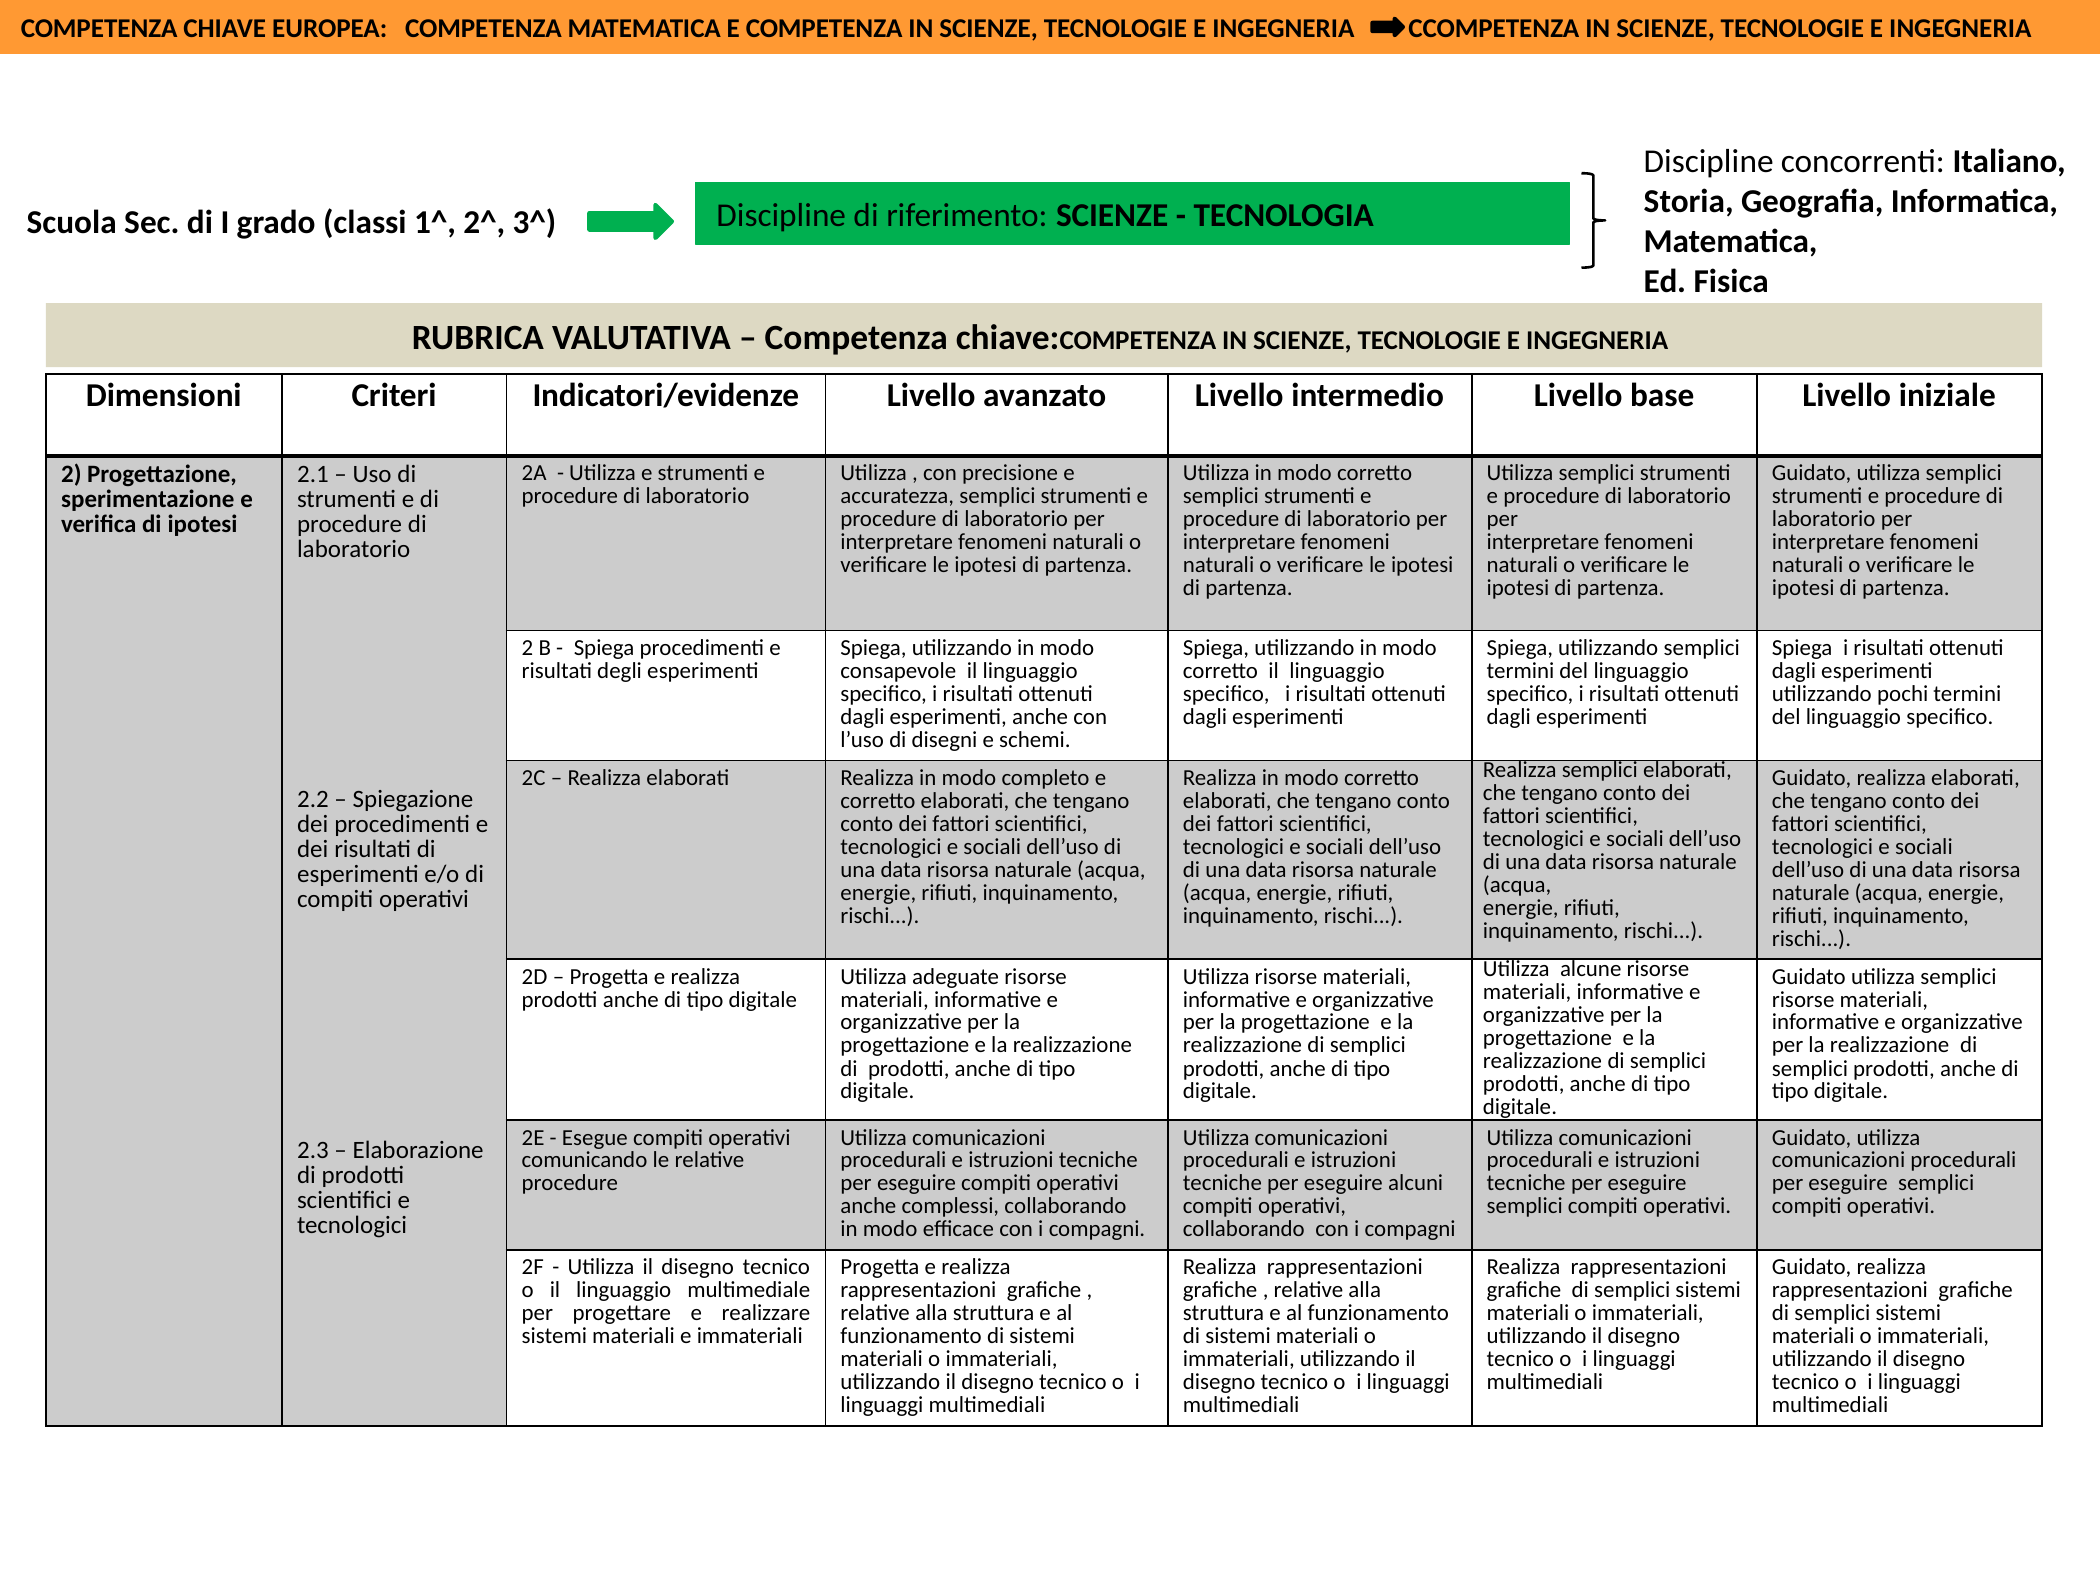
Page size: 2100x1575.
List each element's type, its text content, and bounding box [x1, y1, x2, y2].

text_box Scuola Sec. di I grado (classi 1^, 2^, 3^) [5, 189, 584, 252]
table_cell Utilizza risorse materiali, informative e organizzative per la progettazione e la realizzazione di semplici prodotti, anche di tipo digitale. [1169, 960, 1471, 1119]
table_header Livello avanzato [826, 375, 1167, 454]
table_cell Realizza in modo completo e corretto elaborati, che tengano conto dei fattori scientifici, tecnologici e sociali dell’uso di una data risorsa naturale (acqua, energie, rifiuti, inquinamento, rischi...). [826, 761, 1167, 958]
table_cell Spiega, utilizzando in modo corretto il linguaggio specifico, i risultati ottenuti dagli esperimenti [1169, 631, 1471, 760]
table_cell Spiega, utilizzando semplici termini del linguaggio specifico, i risultati ottenuti dagli esperimenti [1473, 631, 1756, 760]
table_cell Guidato, realizza elaborati, che tengano conto dei fattori scientifici, tecnologici e sociali dell’uso di una data risorsa naturale (acqua, energie, rifiuti, inquinamento, rischi...). [1758, 761, 2041, 958]
table_cell Progetta e realizza rappresentazioni grafiche , relative alla struttura e al funzionamento di sistemi materiali o immateriali, utilizzando il disegno tecnico o i linguaggi multimediali [826, 1251, 1167, 1425]
table_cell 2F - Utilizza il disegno tecnico o il linguaggio multimediale per progettare e realizzare sistemi materiali e immateriali [507, 1251, 825, 1425]
table_cell Utilizza in modo corretto semplici strumenti e procedure di laboratorio per interpretare fenomeni naturali o verificare le ipotesi di partenza. [1169, 458, 1471, 630]
table_cell Realizza rappresentazioni grafiche di semplici sistemi materiali o immateriali, utilizzando il disegno tecnico o i linguaggi multimediali [1473, 1251, 1756, 1425]
table_header Criteri [283, 375, 506, 454]
text_box COMPETENZA CHIAVE EUROPEA: COMPETENZA MATEMATICA E COMPETENZA IN SCIENZE, TECNOLOGIE E INGEGNERIA CCOMPETENZA IN SCIENZE, TECNOLOGIE E INGEGNERIA [0, 0, 2100, 54]
table_cell Guidato utilizza semplici risorse materiali, informative e organizzative per la realizzazione di semplici prodotti, anche di tipo digitale. [1758, 960, 2041, 1119]
table_header Indicatori/evidenze [507, 375, 825, 454]
table_cell Realizza rappresentazioni grafiche , relative alla struttura e al funzionamento di sistemi materiali o immateriali, utilizzando il disegno tecnico o i linguaggi multimediali [1169, 1251, 1471, 1425]
text_box RUBRICA VALUTATIVA – Competenza chiave:COMPETENZA IN SCIENZE, TECNOLOGIE E INGEGNERIA [45, 303, 2043, 368]
text_box Discipline di riferimento: SCIENZE - TECNOLOGIA [695, 182, 1570, 245]
table_cell 2C – Realizza elaborati [507, 761, 825, 958]
text_box [1372, 18, 1403, 36]
table_cell Spiega, utilizzando in modo consapevole il linguaggio specifico, i risultati ottenuti dagli esperimenti, anche con l’uso di disegni e schemi. [826, 631, 1167, 760]
table_cell Guidato, utilizza semplici strumenti e procedure di laboratorio per interpretare fenomeni naturali o verificare le ipotesi di partenza. [1758, 458, 2041, 630]
table_cell 2 B - Spiega procedimenti e risultati degli esperimenti [507, 631, 825, 760]
table_cell Realizza semplici elaborati, che tengano conto dei fattori scientifici, tecnologici e sociali dell’uso di una data risorsa naturale (acqua, energie, rifiuti, inquinamento, rischi...). [1473, 761, 1756, 958]
text_box Discipline concorrenti: Italiano, Storia, Geografia, Informatica, Matematica, Ed. Fisica [1628, 132, 2100, 309]
table_cell 2) Progettazione, sperimentazione e verifica di ipotesi [47, 458, 281, 1425]
table_cell Utilizza comunicazioni procedurali e istruzioni tecniche per eseguire semplici compiti operativi. [1473, 1121, 1756, 1249]
table_header Livello base [1473, 375, 1756, 454]
table_cell Utilizza alcune risorse materiali, informative e organizzative per la progettazione e la realizzazione di semplici prodotti, anche di tipo digitale. [1473, 960, 1756, 1119]
table_cell Guidato, utilizza comunicazioni procedurali per eseguire semplici compiti operativi. [1758, 1121, 2041, 1249]
text_box [589, 204, 672, 238]
text_box [1581, 173, 1606, 268]
table_cell Guidato, realizza rappresentazioni grafiche di semplici sistemi materiali o immateriali, utilizzando il disegno tecnico o i linguaggi multimediali [1758, 1251, 2041, 1425]
table_cell 2E - Esegue compiti operativi comunicando le relative procedure [507, 1121, 825, 1249]
table_header Livello iniziale [1758, 375, 2041, 454]
table_cell Utilizza comunicazioni procedurali e istruzioni tecniche per eseguire compiti operativi anche complessi, collaborando in modo efficace con i compagni. [826, 1121, 1167, 1249]
table_cell Utilizza adeguate risorse materiali, informative e organizzative per la progettazione e la realizzazione di prodotti, anche di tipo digitale. [826, 960, 1167, 1119]
table_cell Utilizza comunicazioni procedurali e istruzioni tecniche per eseguire alcuni compiti operativi, collaborando con i compagni [1169, 1121, 1471, 1249]
table_header Livello intermedio [1169, 375, 1471, 454]
table_cell 2.1 – Uso di strumenti e di procedure di laboratorio 2.2 – Spiegazione dei procedimenti e dei risultati di esperimenti e/o di compiti operativi 2.3 – Elaborazione di prodotti scientifici e tecnologici [283, 458, 506, 1425]
table_header Dimensioni [47, 375, 281, 454]
table_cell Utilizza semplici strumenti e procedure di laboratorio per interpretare fenomeni naturali o verificare le ipotesi di partenza. [1473, 458, 1756, 630]
table_cell Spiega i risultati ottenuti dagli esperimenti utilizzando pochi termini del linguaggio specifico. [1758, 631, 2041, 760]
table_cell Utilizza , con precisione e accuratezza, semplici strumenti e procedure di laboratorio per interpretare fenomeni naturali o verificare le ipotesi di partenza. [826, 458, 1167, 630]
table_cell 2A - Utilizza e strumenti e procedure di laboratorio [507, 458, 825, 630]
table_cell 2D – Progetta e realizza prodotti anche di tipo digitale [507, 960, 825, 1119]
table_cell Realizza in modo corretto elaborati, che tengano conto dei fattori scientifici, tecnologici e sociali dell’uso di una data risorsa naturale (acqua, energie, rifiuti, inquinamento, rischi...). [1169, 761, 1471, 958]
